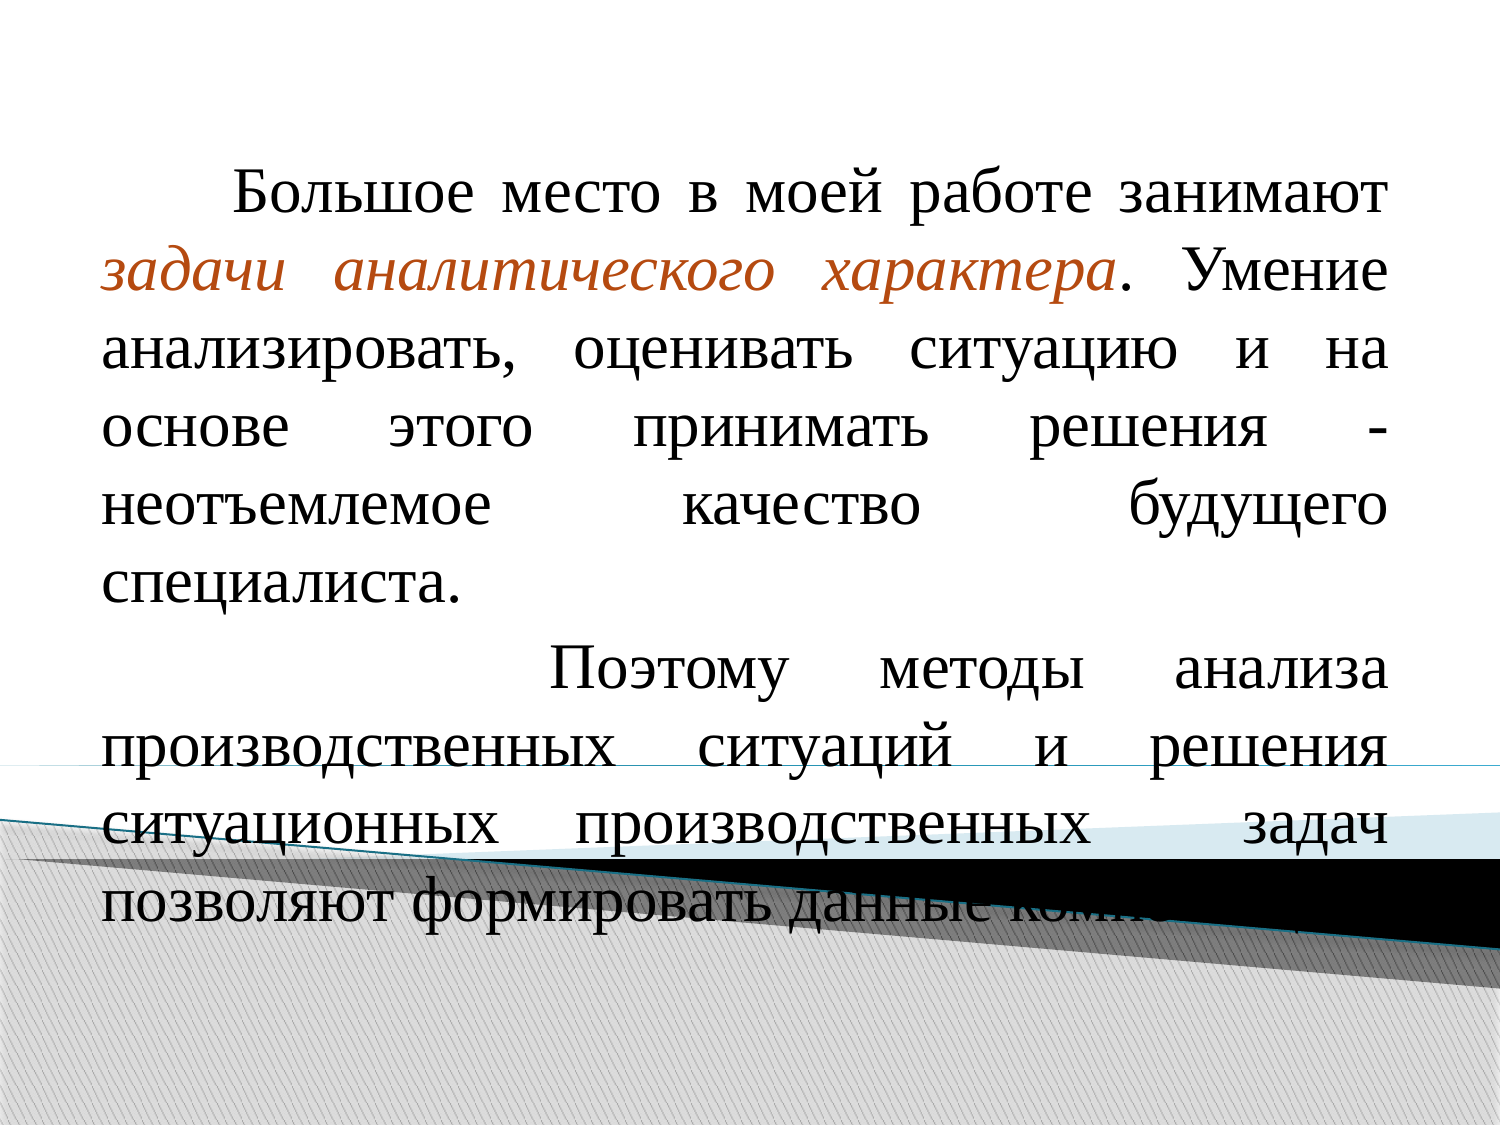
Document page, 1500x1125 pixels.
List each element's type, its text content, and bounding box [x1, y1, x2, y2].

picture [5, 859, 93, 866]
picture [1321, 943, 1500, 989]
subtitle Большое место в моей работе занимают задачи аналитического характера. Умение анализировать, оценивать ситуацию и на основе этого принимать решения - неотъемлемое качество будущего специалиста. Поэтому методы анализа производственных ситуаций и решения ситуационных производственных задач позволяют формировать данные компетенции. [93, 140, 1407, 973]
